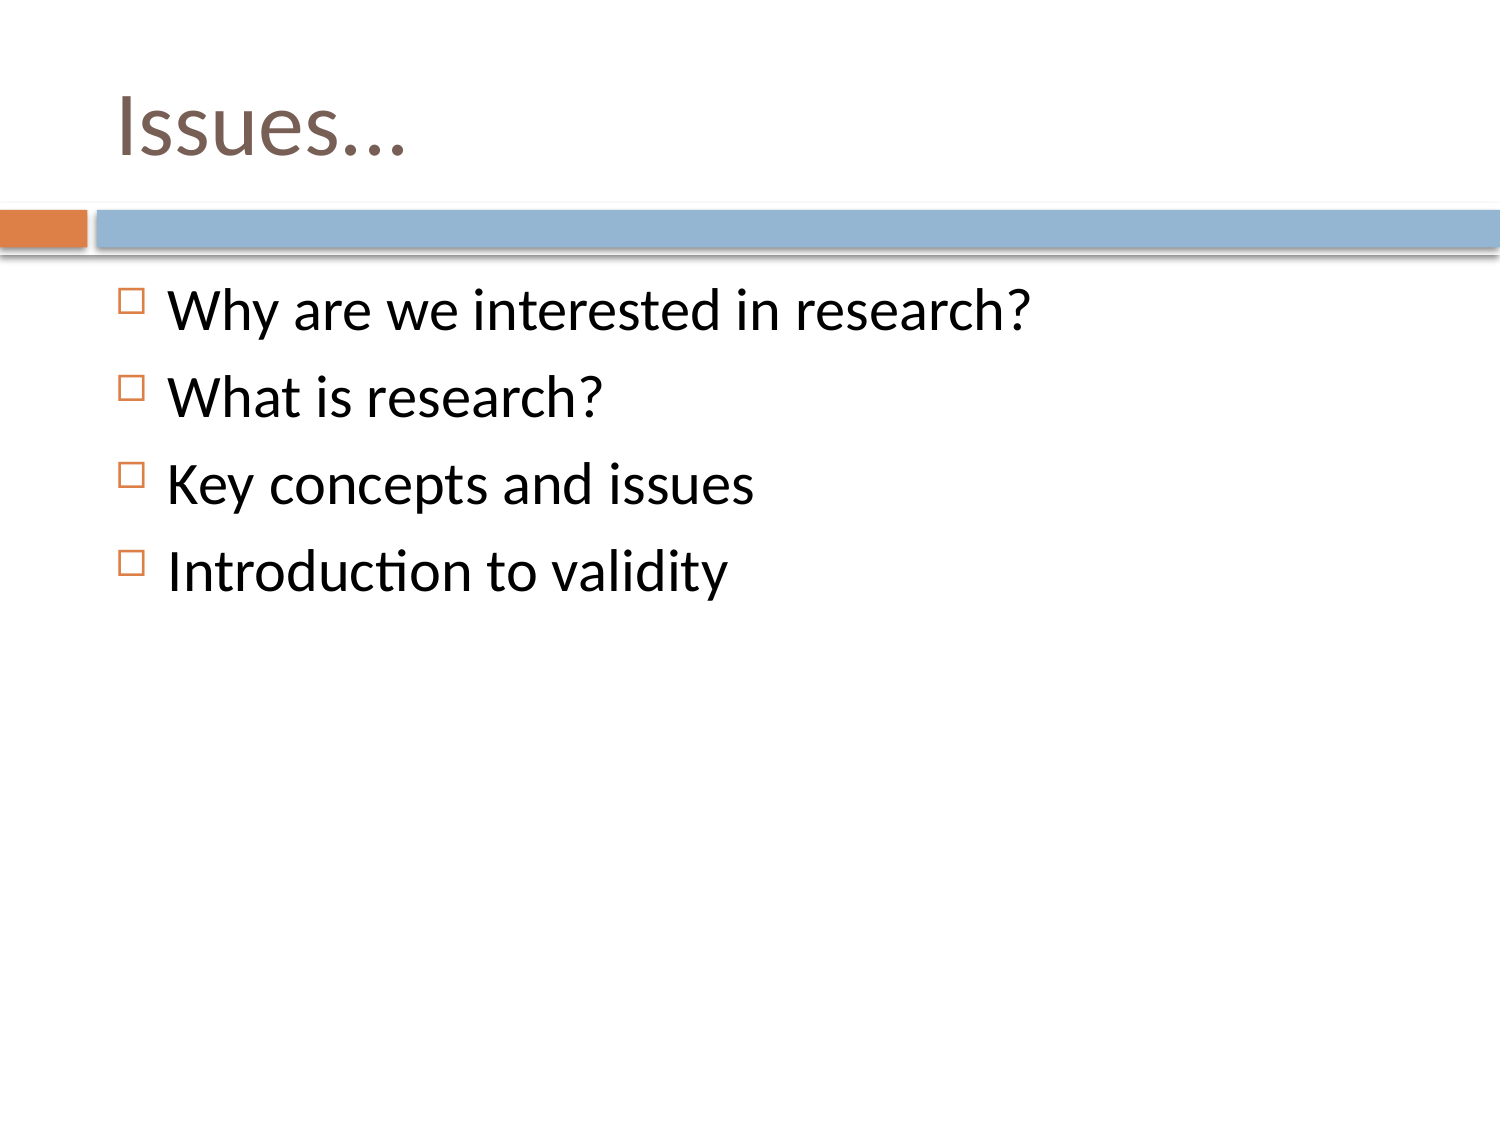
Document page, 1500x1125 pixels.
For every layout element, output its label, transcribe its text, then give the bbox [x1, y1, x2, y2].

list Why are we interested in research? What is research? Key concepts and issues Introduction to validity [100, 262, 1439, 1001]
title Issues... [100, 37, 1439, 201]
